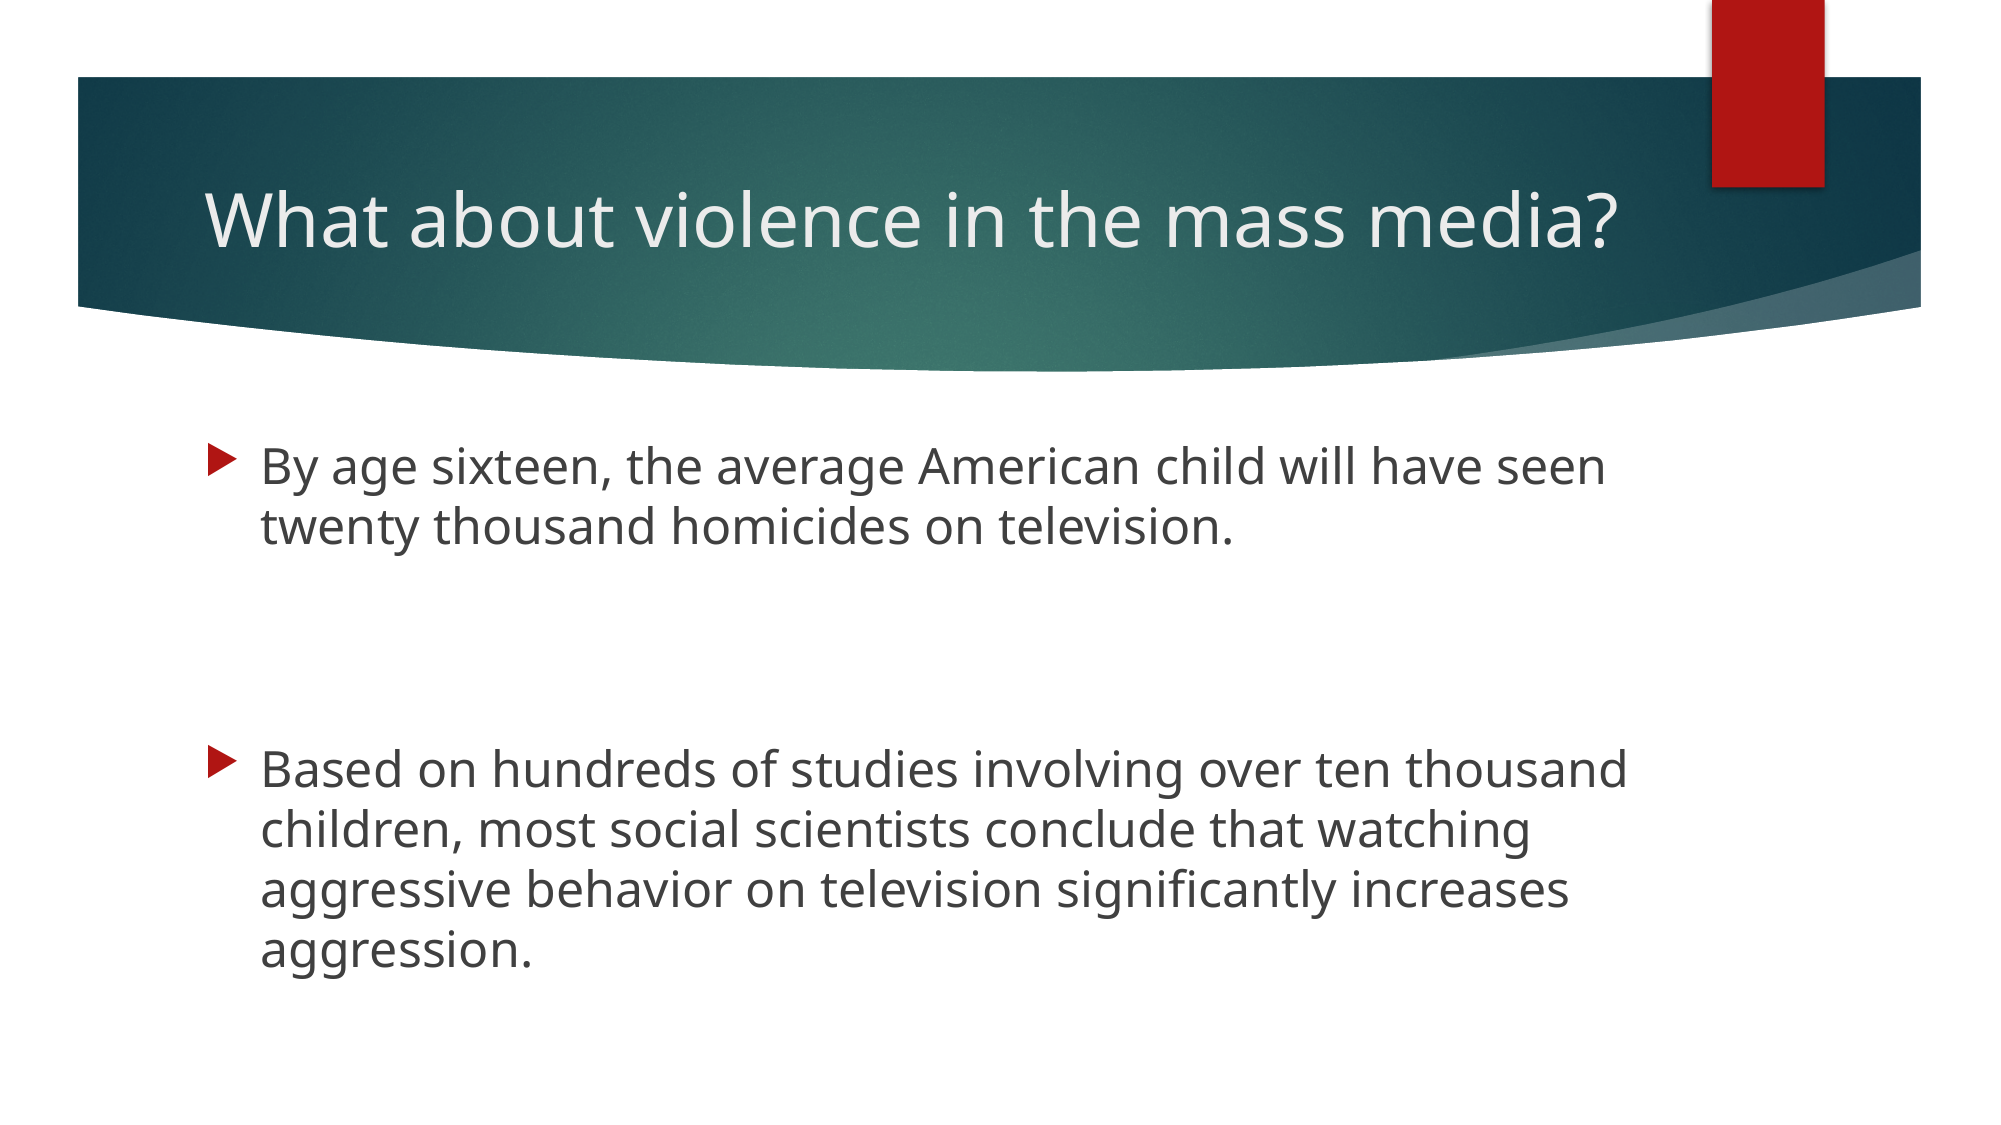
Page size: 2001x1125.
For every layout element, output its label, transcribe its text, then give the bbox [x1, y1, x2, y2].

list By age sixteen, the average American child will have seen twenty thousand homicides on television. Based on hundreds of studies involving over ten thousand children, most social scientists conclude that watching aggressive behavior on television significantly increases aggression. [189, 427, 1753, 1050]
title What about violence in the mass media? [189, 159, 1638, 276]
